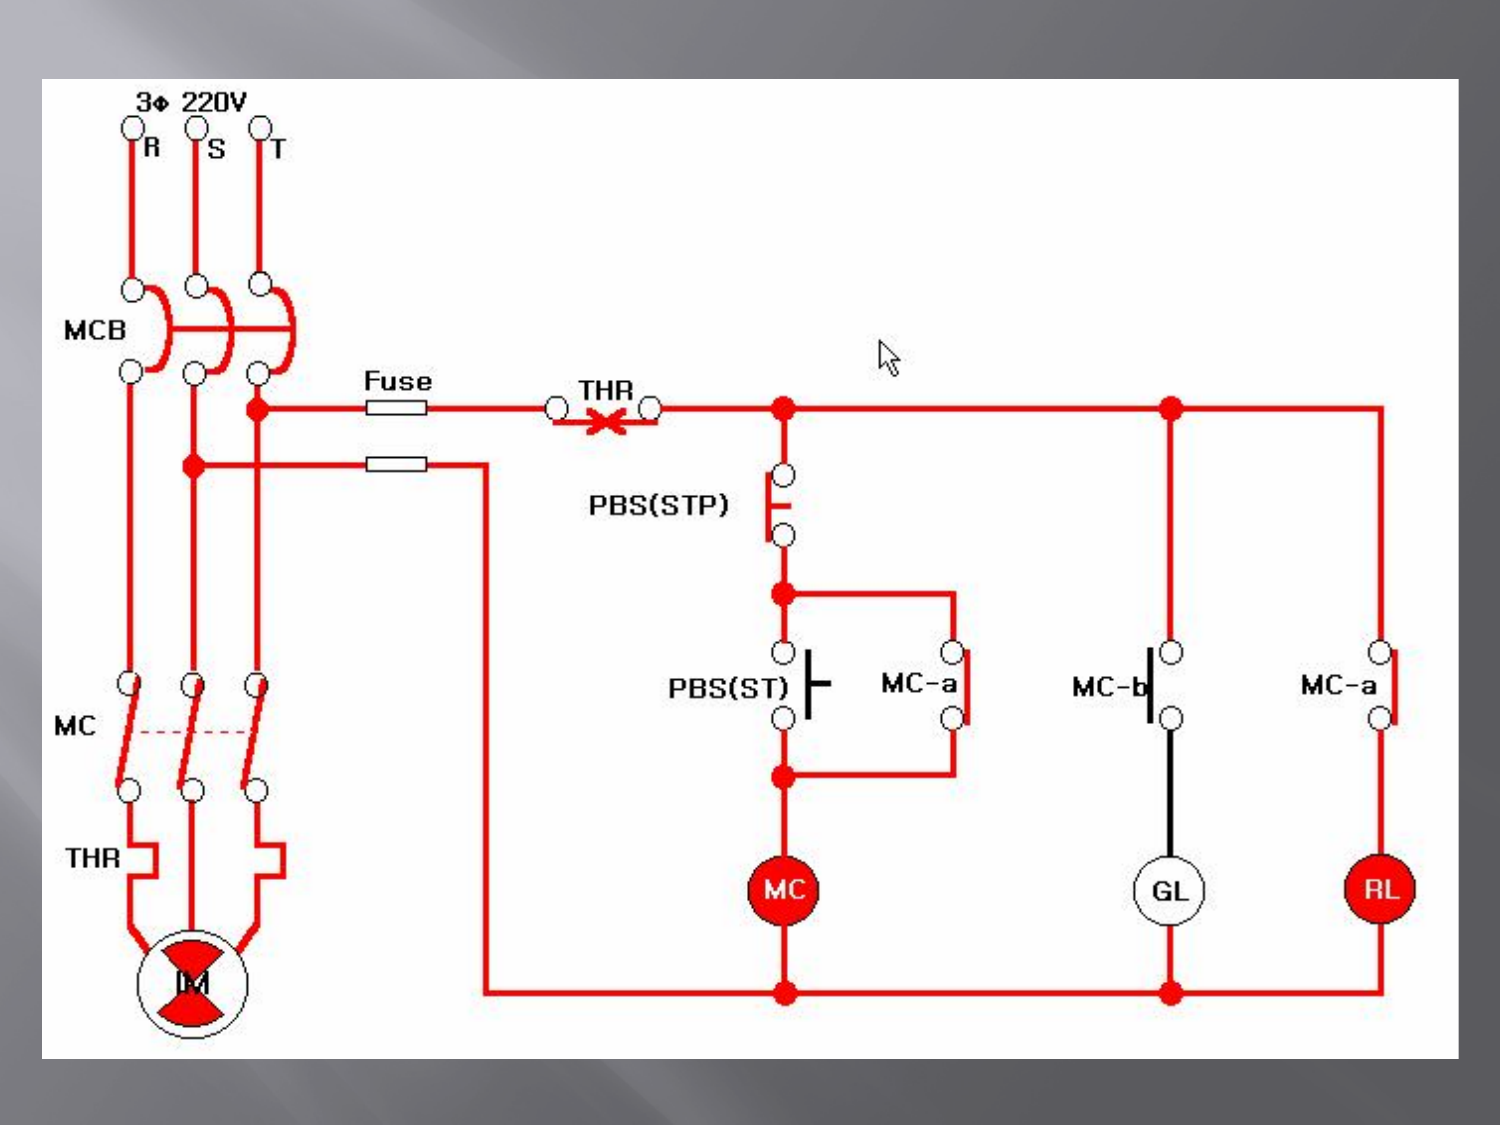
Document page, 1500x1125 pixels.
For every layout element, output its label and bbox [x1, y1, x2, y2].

list [41, 77, 1459, 1059]
